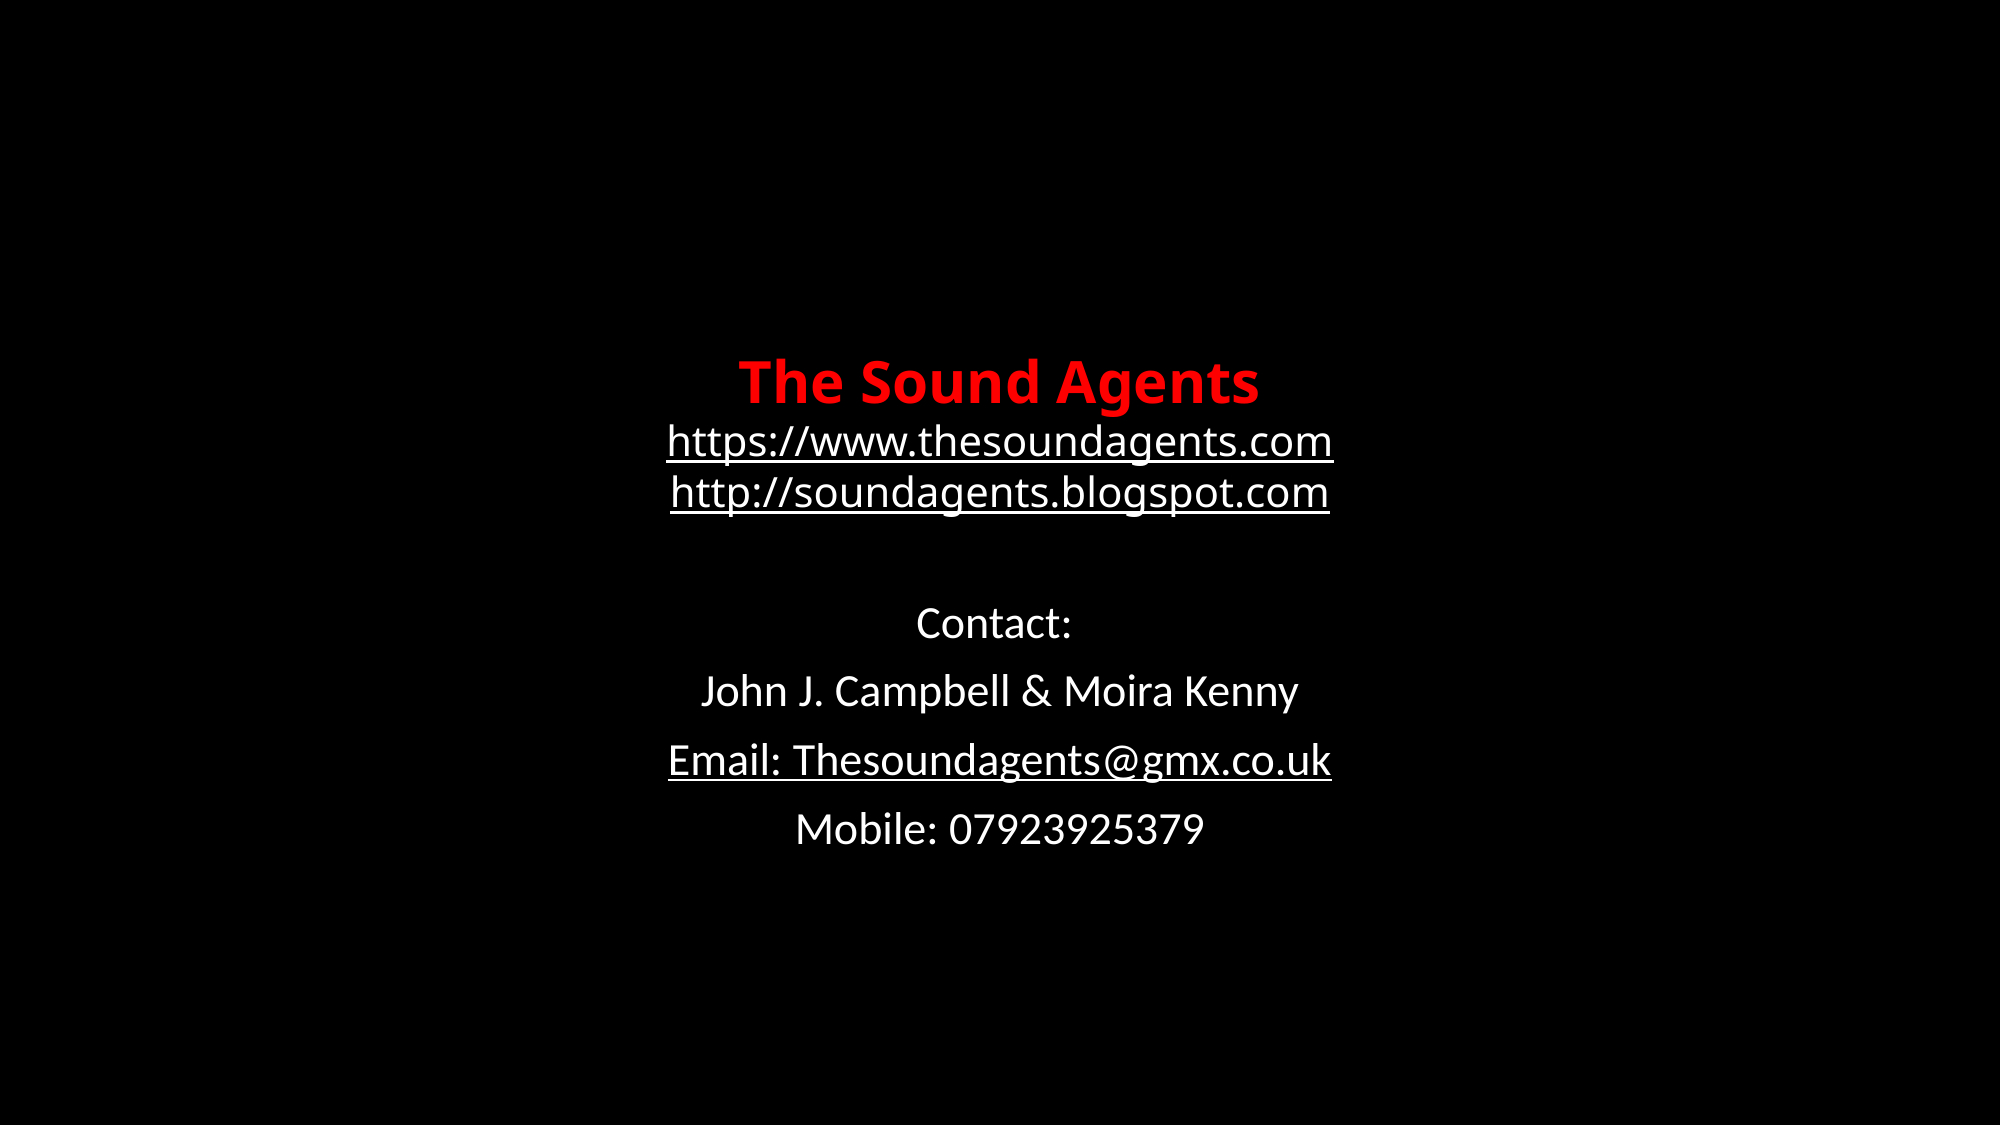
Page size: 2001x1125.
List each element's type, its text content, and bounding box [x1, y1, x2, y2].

title The Sound Agents https://www.thesoundagents.com http://soundagents.blogspot.com [249, 184, 1750, 576]
subtitle Contact: John J. Campbell & Moira Kenny Email: Thesoundagents@gmx.co.uk Mobile: 07923925379 [249, 590, 1750, 863]
